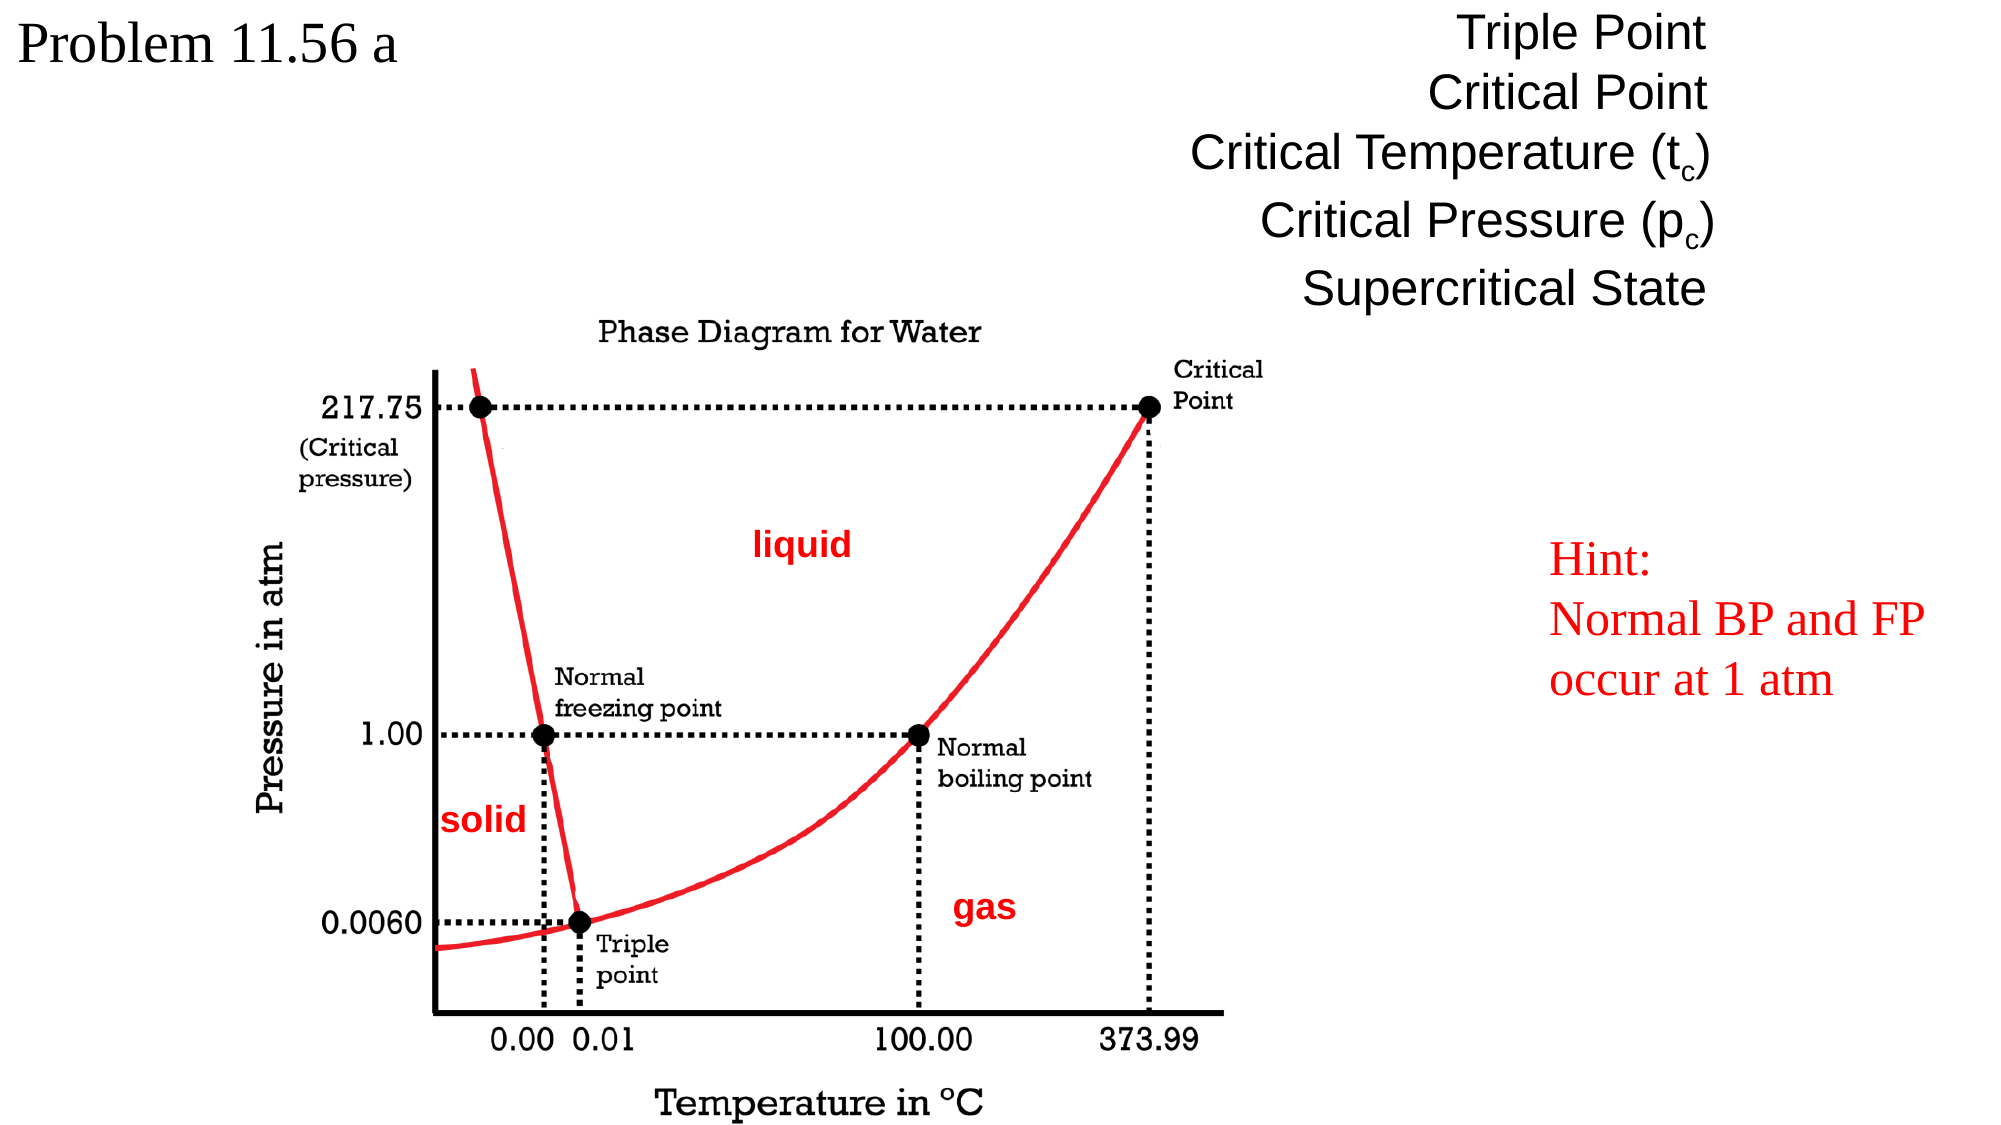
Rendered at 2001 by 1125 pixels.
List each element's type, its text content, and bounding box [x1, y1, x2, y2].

text_box Problem 11.56 a [2, 0, 458, 82]
text_box Hint: Normal BP and FP occur at 1 atm [1534, 517, 1966, 713]
text_box Triple Point Critical Point Critical Temperature (tc) Critical Pressure (pc) Supercritical State [1175, 0, 1750, 323]
picture [249, 314, 1263, 1125]
